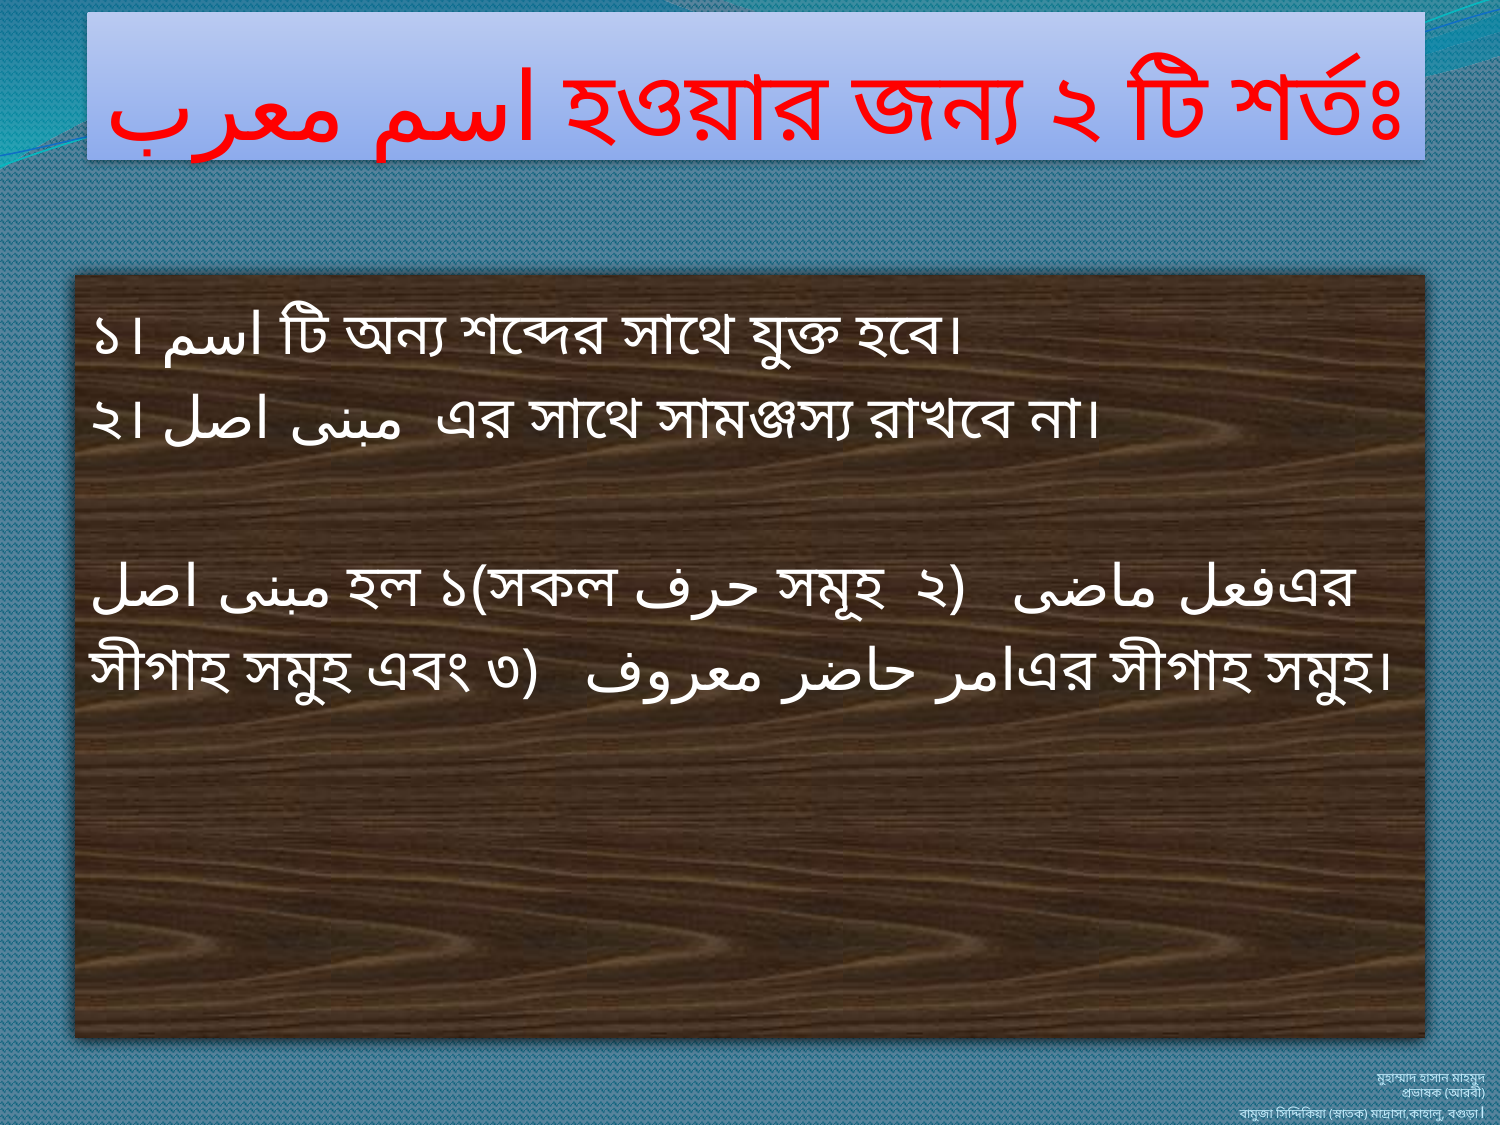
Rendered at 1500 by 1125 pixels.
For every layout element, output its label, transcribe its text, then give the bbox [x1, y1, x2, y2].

text_box মুহাম্মাদ হাসান মাহমুদ প্রভাষক (আরবী) বামুজা সিদ্দিকিয়া (স্নাতক) মাদ্রাসা,কাহালু, বগুড়া। [1187, 1062, 1500, 1125]
list ১। اسم টি অন্য শব্দের সাথে যুক্ত হবে। ২। مبنى اصل এর সাথে সামঞ্জস্য রাখবে না। مبنى اصل হল ১(সকল حرف সমূহ ২) فعل ماضىএর সীগাহ সমুহ এবং ৩) امر حاضر معروفএর সীগাহ সমুহ। [75, 275, 1425, 1038]
title اسم معرب হওয়ার জন্য ২ টি শর্তঃ [87, 12, 1425, 160]
